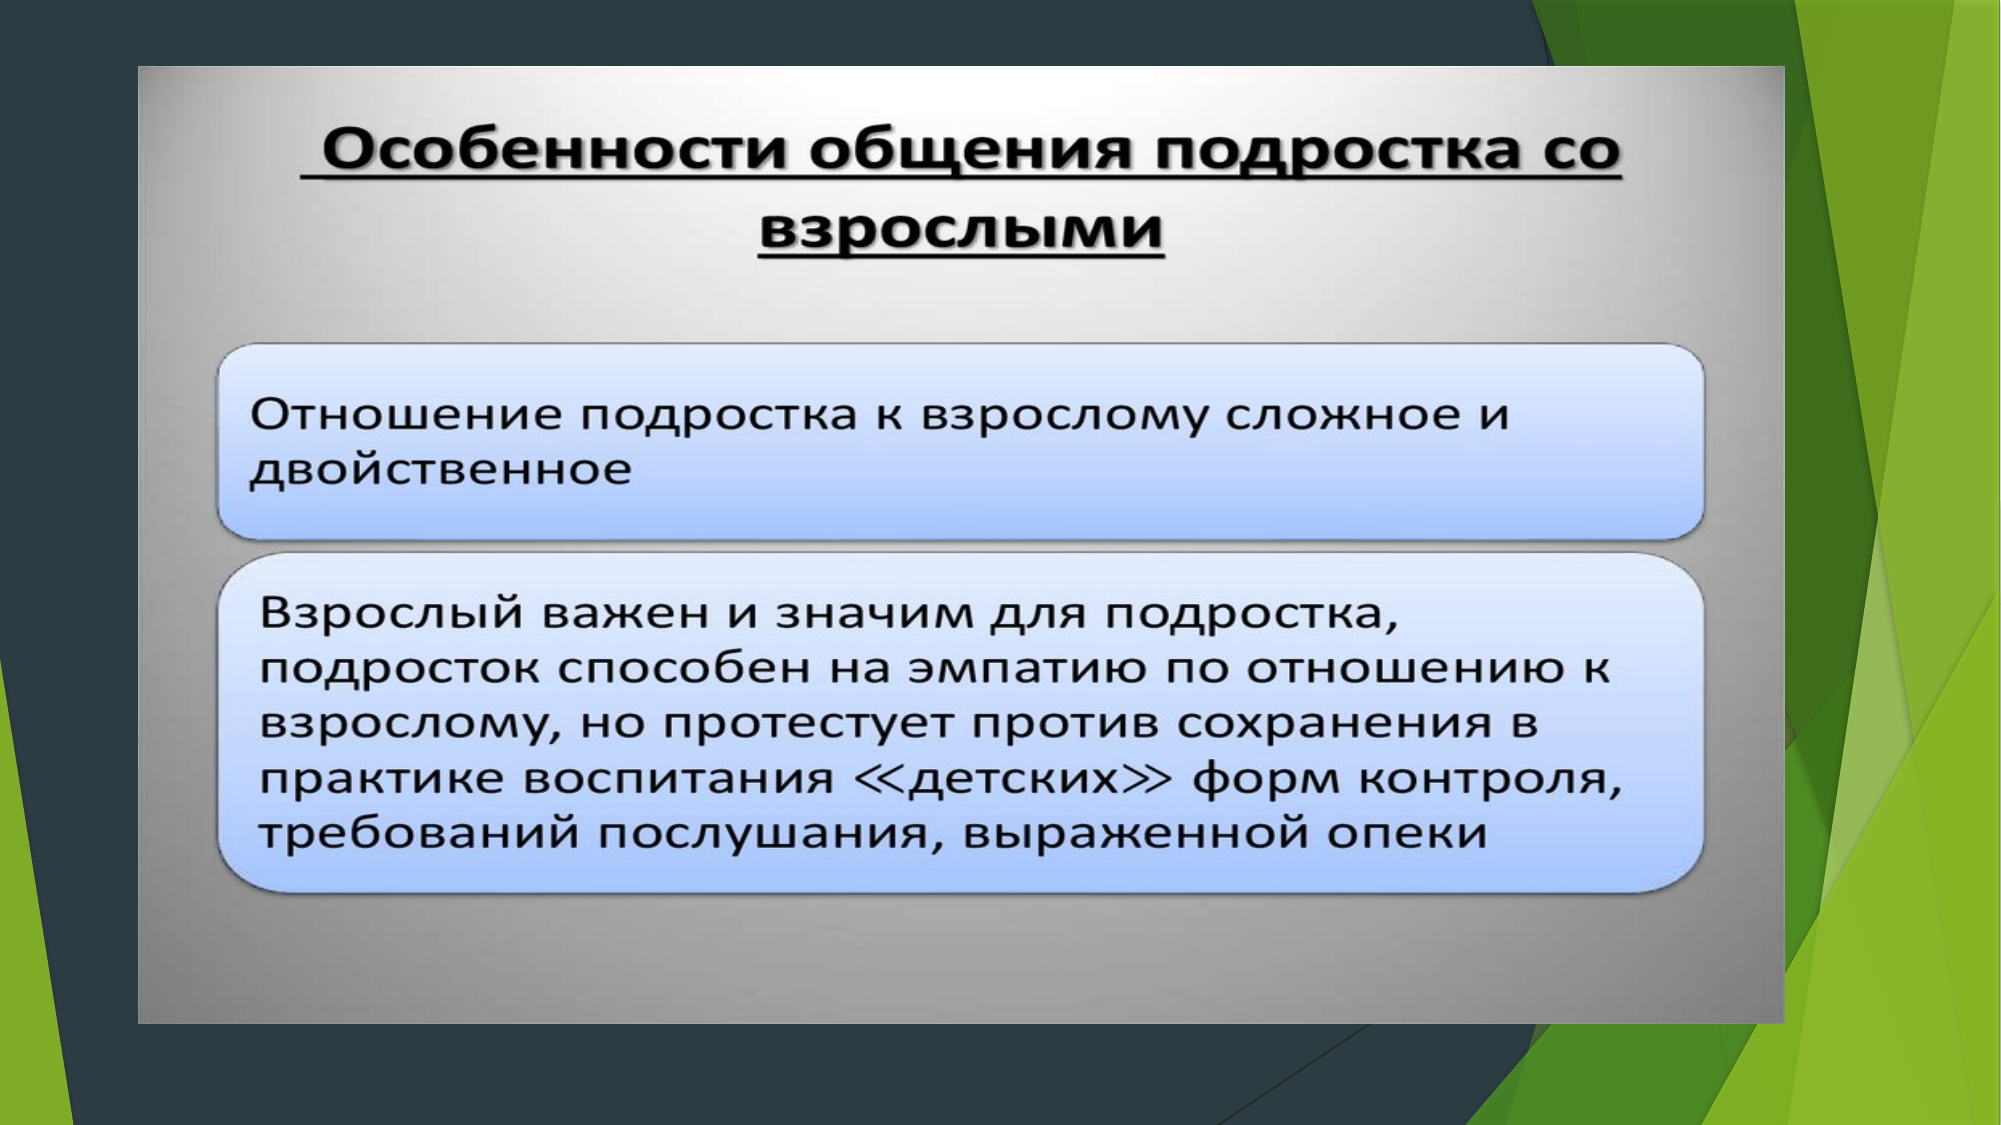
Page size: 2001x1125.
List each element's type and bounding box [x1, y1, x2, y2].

list [137, 65, 1785, 1025]
